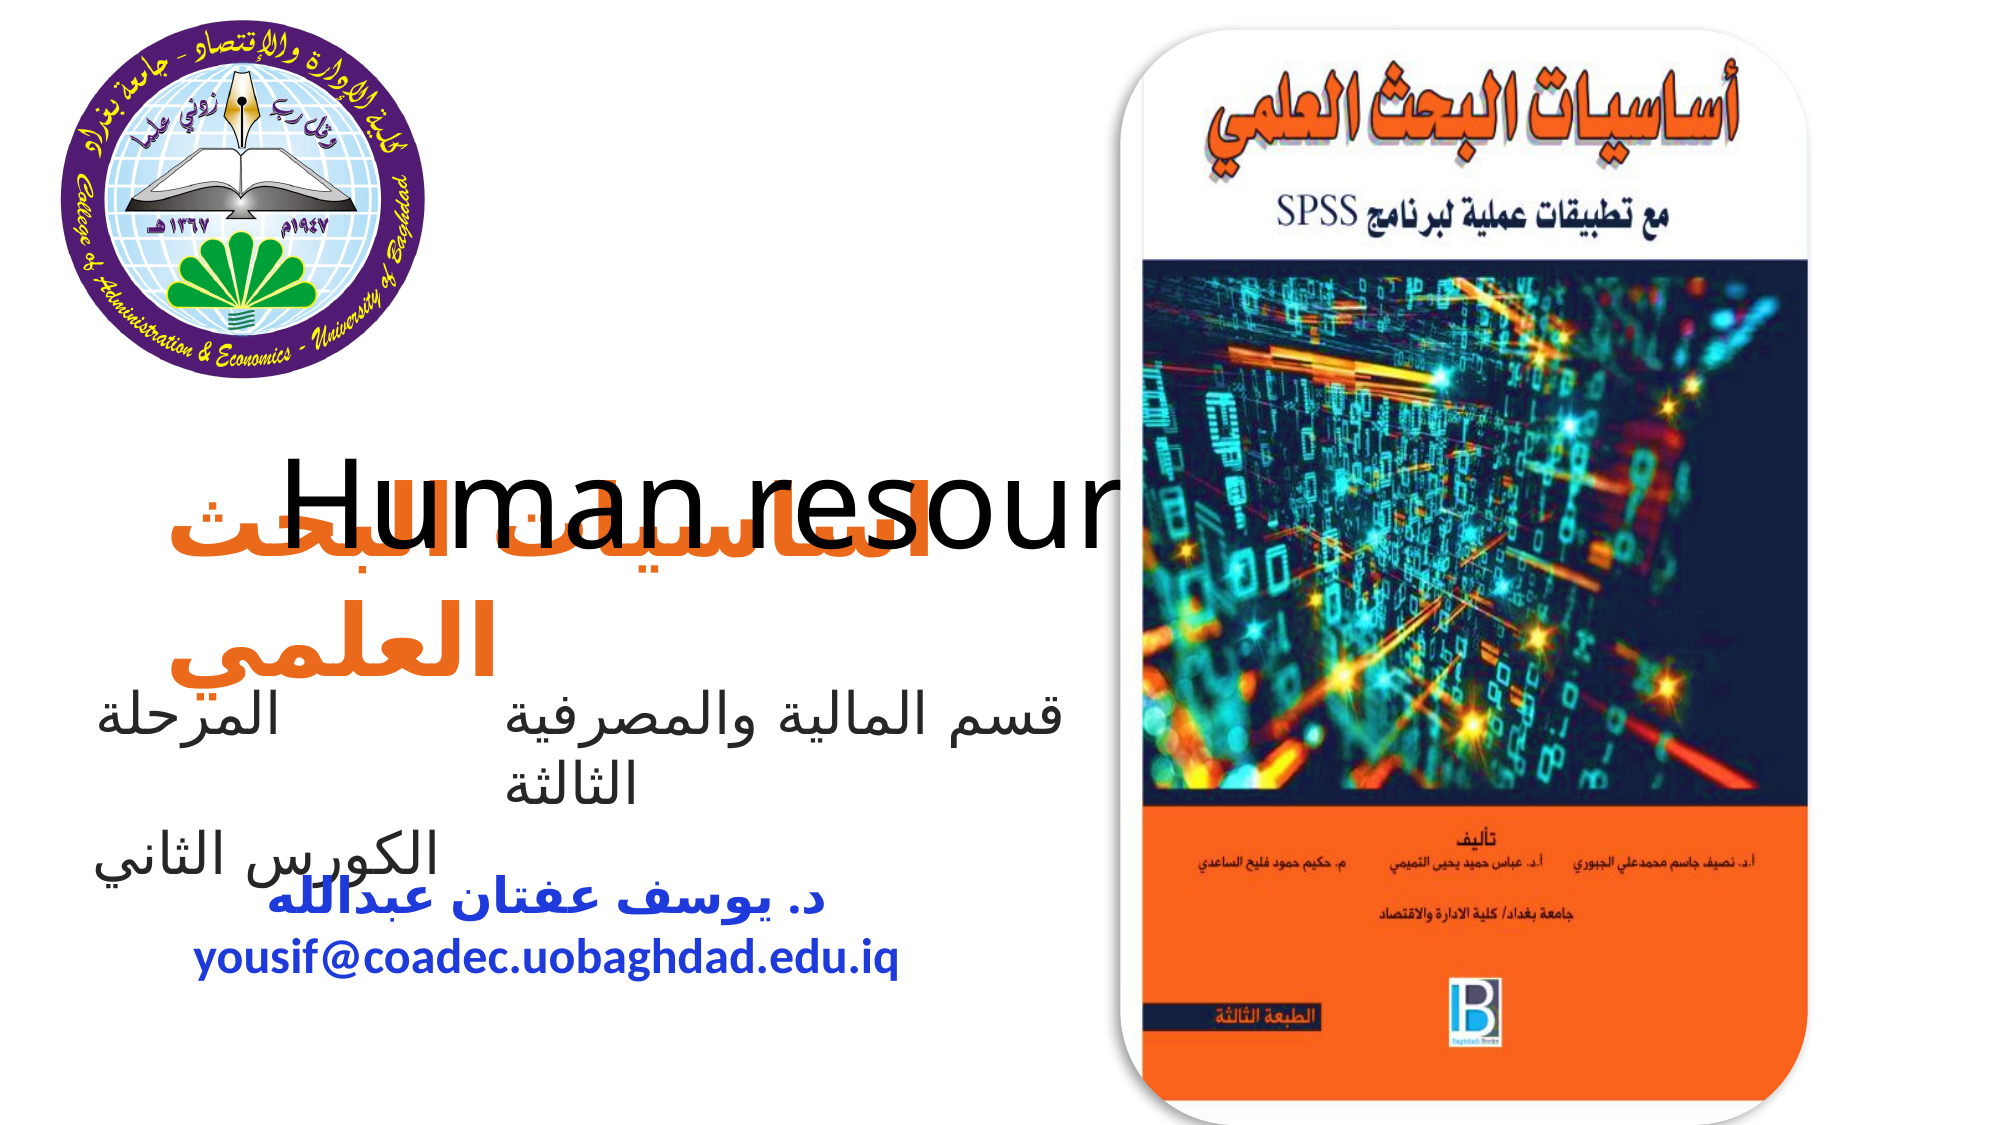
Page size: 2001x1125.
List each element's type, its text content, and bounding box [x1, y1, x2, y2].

picture [43, 0, 442, 398]
text_box اساسيات البحث العلمي [165, 456, 1106, 697]
text_box د. يوسف عفتان عبدالله yousif@coadec.uobaghdad.edu.iq [178, 856, 916, 992]
picture [1120, 29, 1808, 1125]
title Human resources slide 1 [249, 184, 1106, 576]
text_box قسم المالية والمصرفية المرحلة الثالثة الكورس الثاني [84, 676, 1078, 956]
